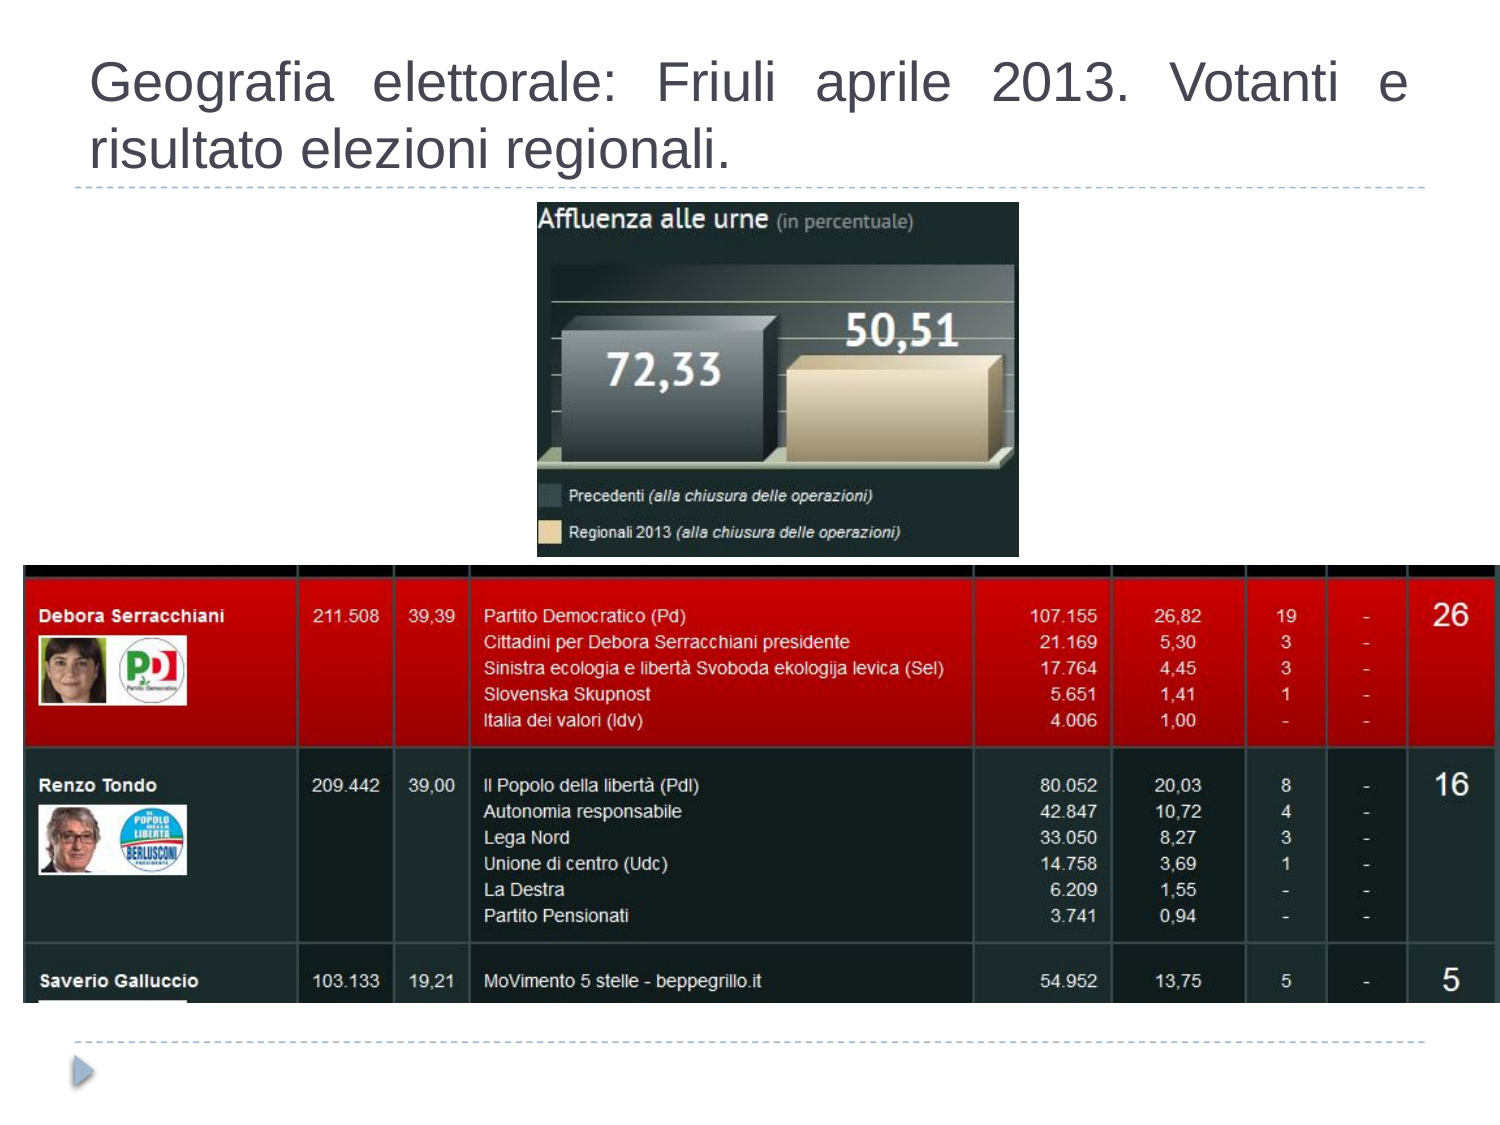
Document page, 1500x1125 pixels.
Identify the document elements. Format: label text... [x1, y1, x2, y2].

picture [537, 201, 1019, 557]
picture [23, 565, 1500, 1004]
title Geografia elettorale: Friuli aprile 2013. Votanti e risultato elezioni regionali. [75, 37, 1425, 188]
